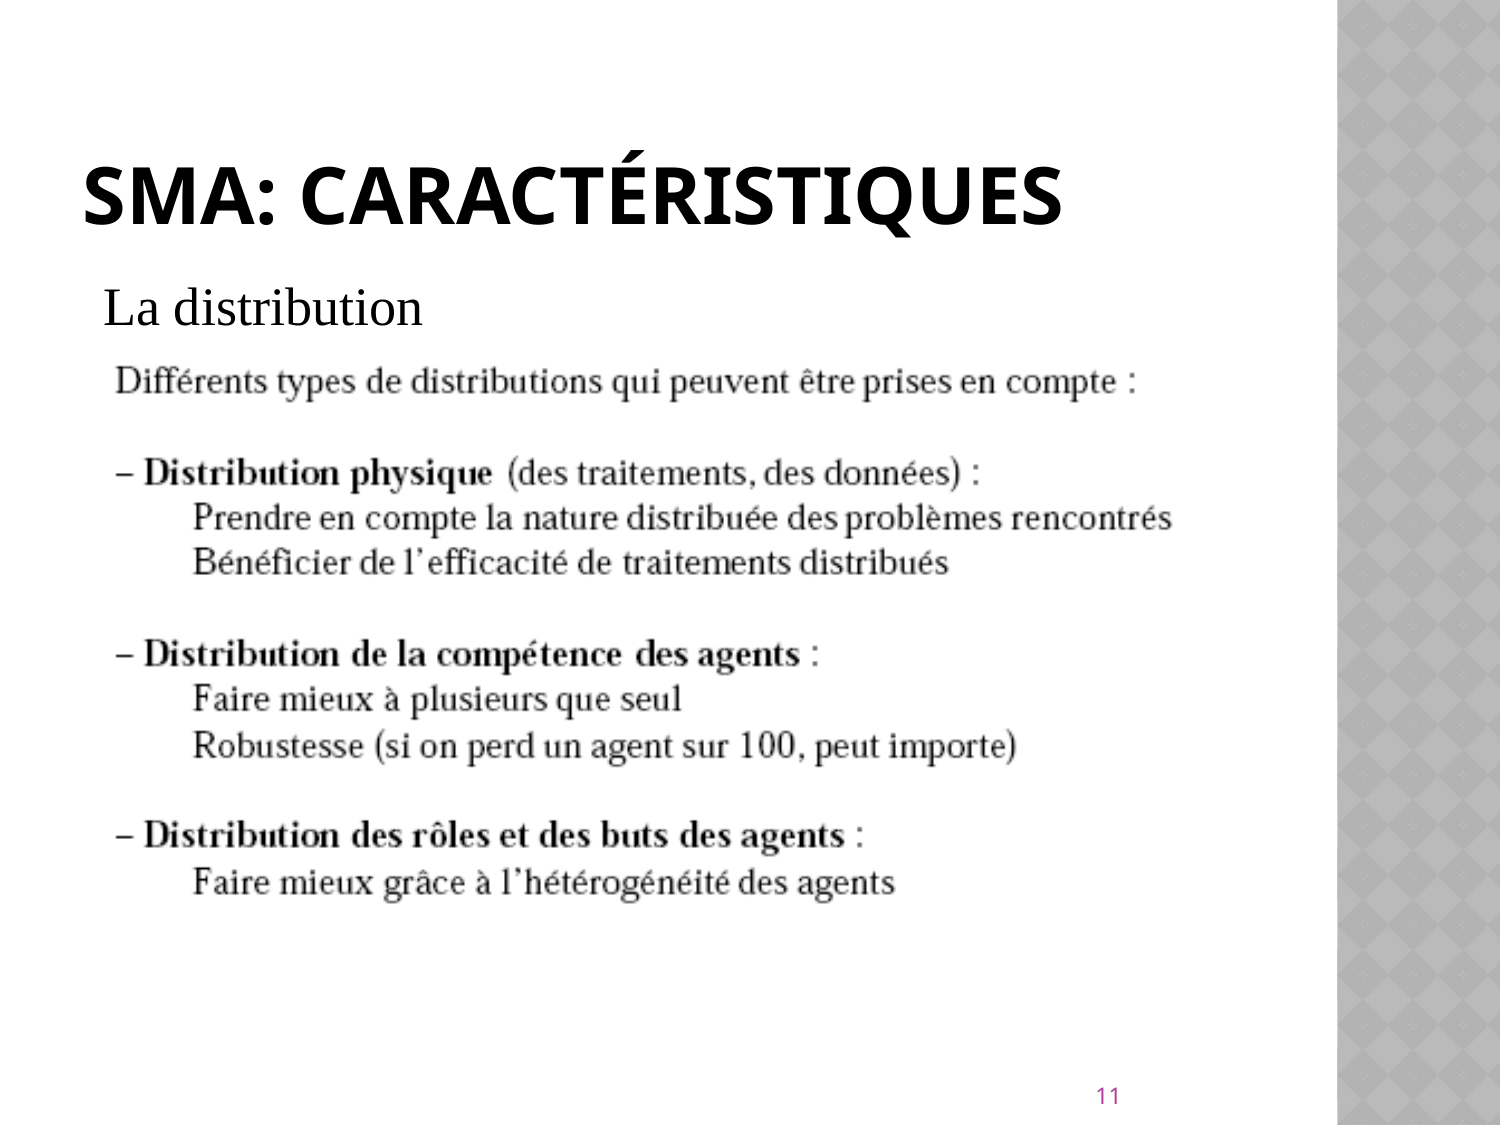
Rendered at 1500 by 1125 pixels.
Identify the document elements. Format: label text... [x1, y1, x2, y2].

picture [109, 349, 1193, 953]
slide_number 11 [1025, 1075, 1122, 1113]
list La distribution [75, 264, 1263, 1059]
title SMA: Caractéristiques [75, 52, 1263, 240]
